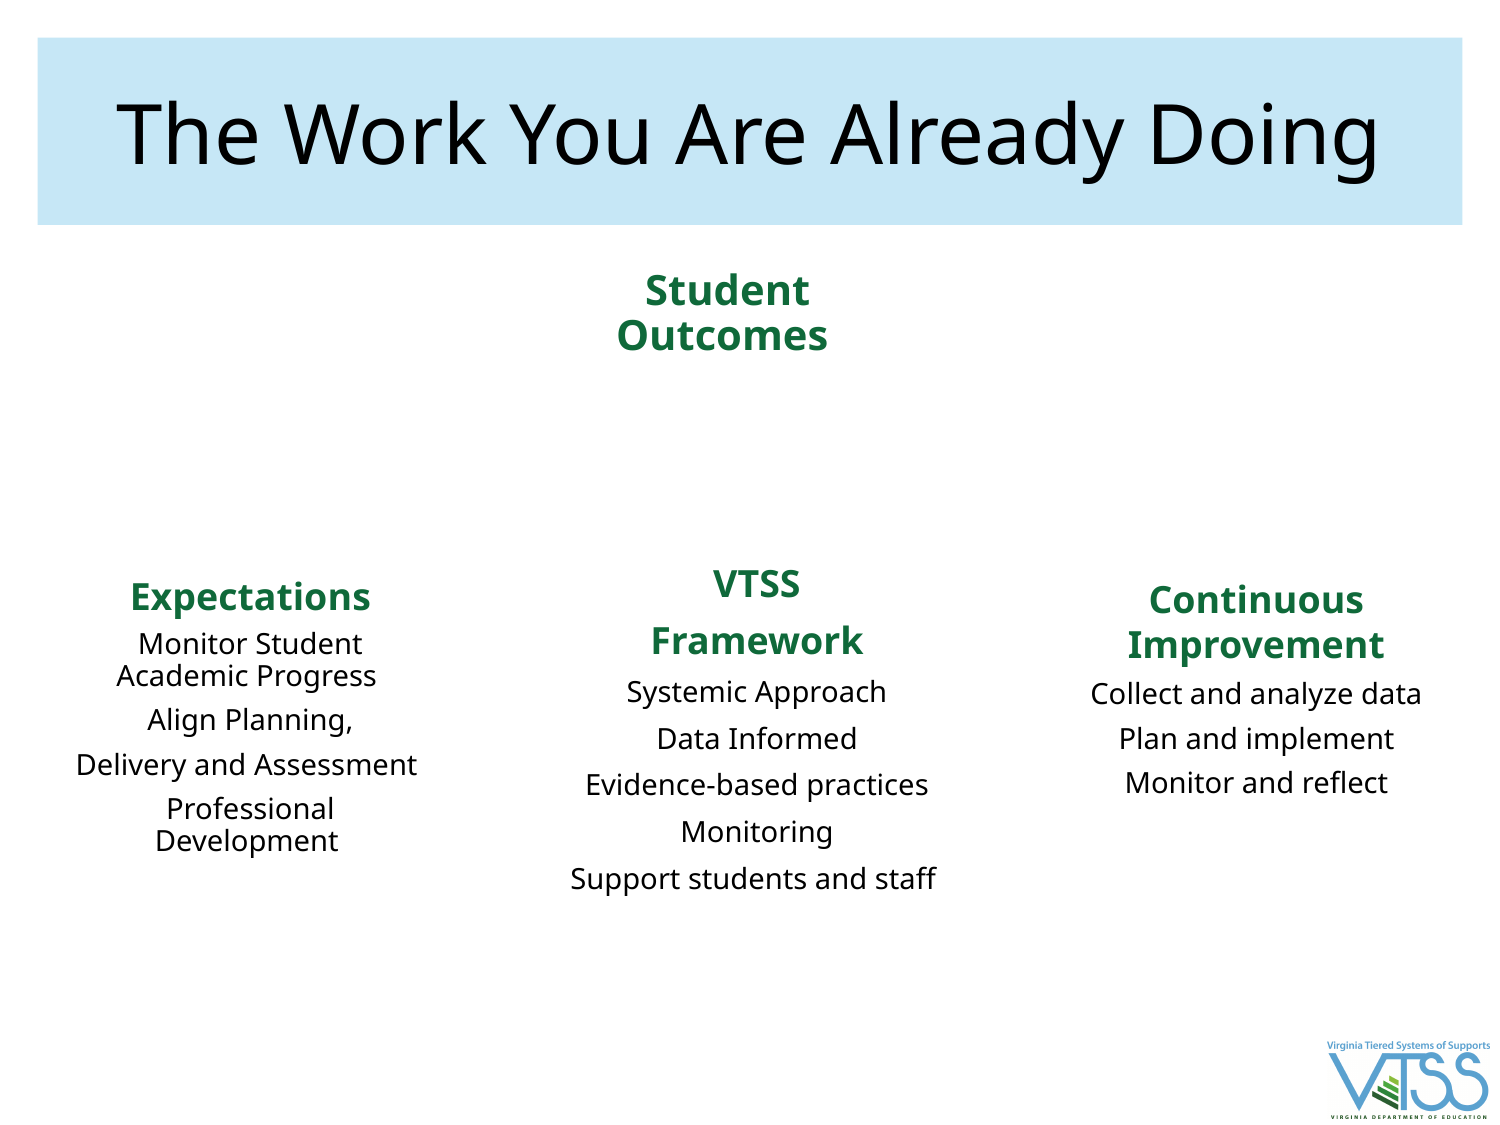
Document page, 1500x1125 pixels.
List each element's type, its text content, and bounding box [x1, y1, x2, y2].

text_box Expectations Monitor Student Academic Progress Align Planning, Delivery and Assessment Professional Development [68, 535, 433, 900]
text_box VTSS Framework Systemic Approach Data Informed Evidence-based practices Monitoring Support students and staff [458, 535, 1056, 890]
title The Work You Are Already Doing [37, 37, 1463, 225]
picture [1327, 1041, 1490, 1119]
text_box Continuous Improvement Collect and analyze data Plan and implement Monitor and reflect [1081, 530, 1432, 896]
text_box Student Outcomes [601, 247, 855, 381]
